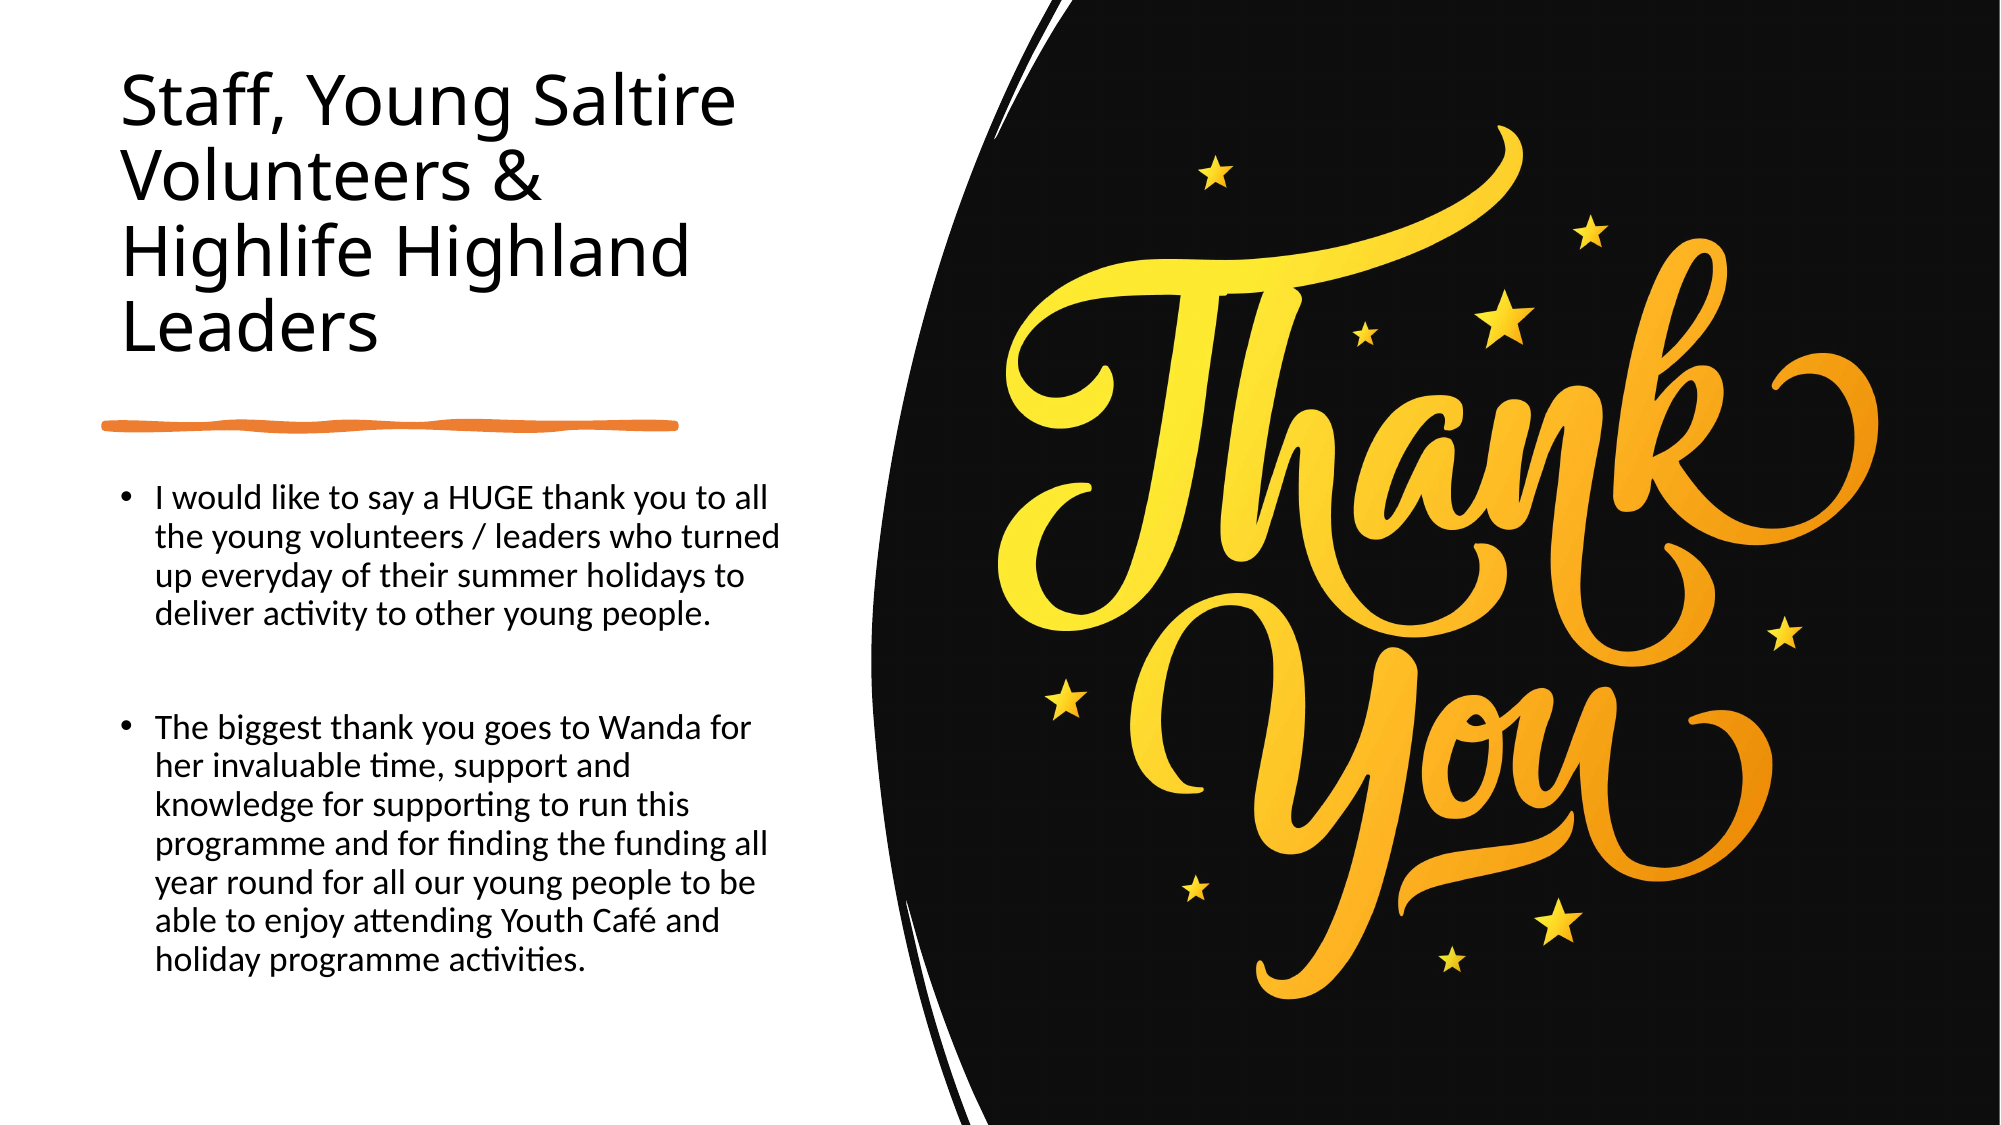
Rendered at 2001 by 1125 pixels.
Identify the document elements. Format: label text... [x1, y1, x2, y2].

picture [871, 0, 2000, 1125]
text_box [103, 421, 676, 431]
list I would like to say a HUGE thank you to all the young volunteers / leaders who turned up everyday of their summer holidays to deliver activity to other young people. The biggest thank you goes to Wanda for her invaluable time, support and knowledge for supporting to run this programme and for finding the funding all year round for all our young people to be able to enjoy attending Youth Café and holiday programme activities. [105, 471, 802, 1016]
text_box [0, 0, 871, 1125]
title Staff, Young Saltire Volunteers & Highlife Highland Leaders [105, 53, 822, 375]
